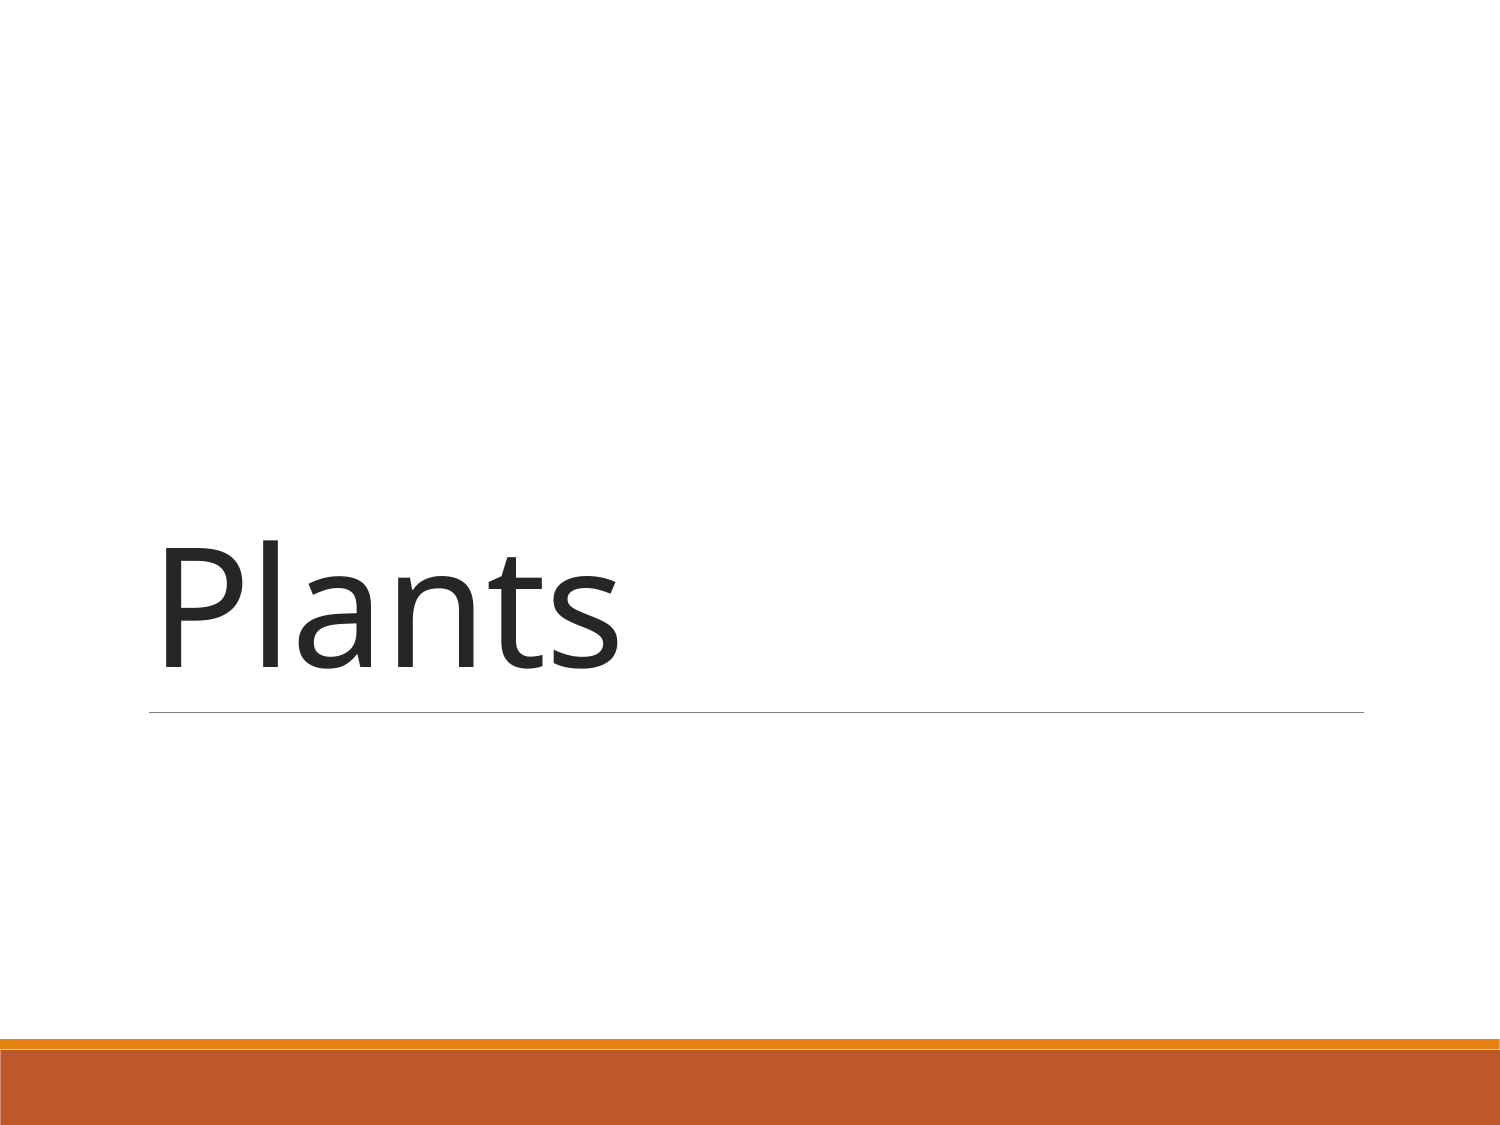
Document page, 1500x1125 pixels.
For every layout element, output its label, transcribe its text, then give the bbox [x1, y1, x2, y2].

title Plants [135, 124, 1373, 710]
